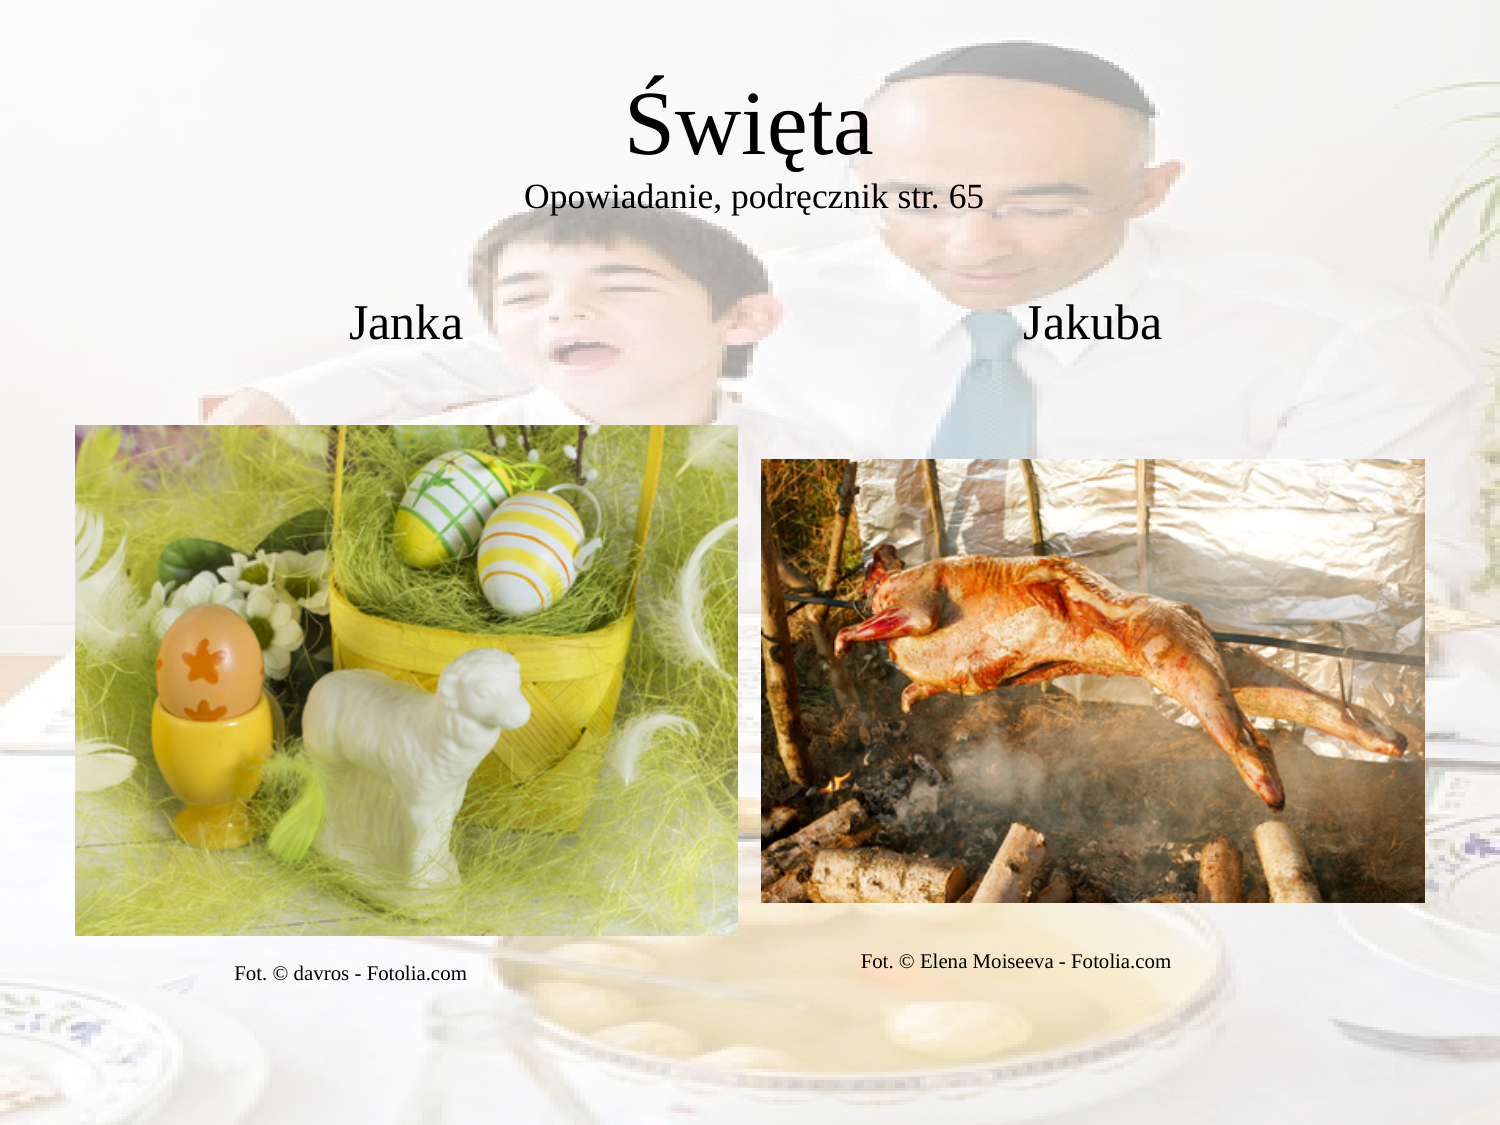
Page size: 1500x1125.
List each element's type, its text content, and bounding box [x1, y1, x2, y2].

list Janka [75, 251, 738, 357]
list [74, 425, 738, 937]
list Jakuba [761, 251, 1425, 357]
text_box Fot. © davros - Fotolia.com [219, 952, 483, 993]
text_box Fot. © Elena Moiseeva - Fotolia.com [846, 940, 1187, 981]
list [761, 459, 1426, 903]
title Święta Opowiadanie, podręcznik str. 65 [75, 45, 1425, 233]
